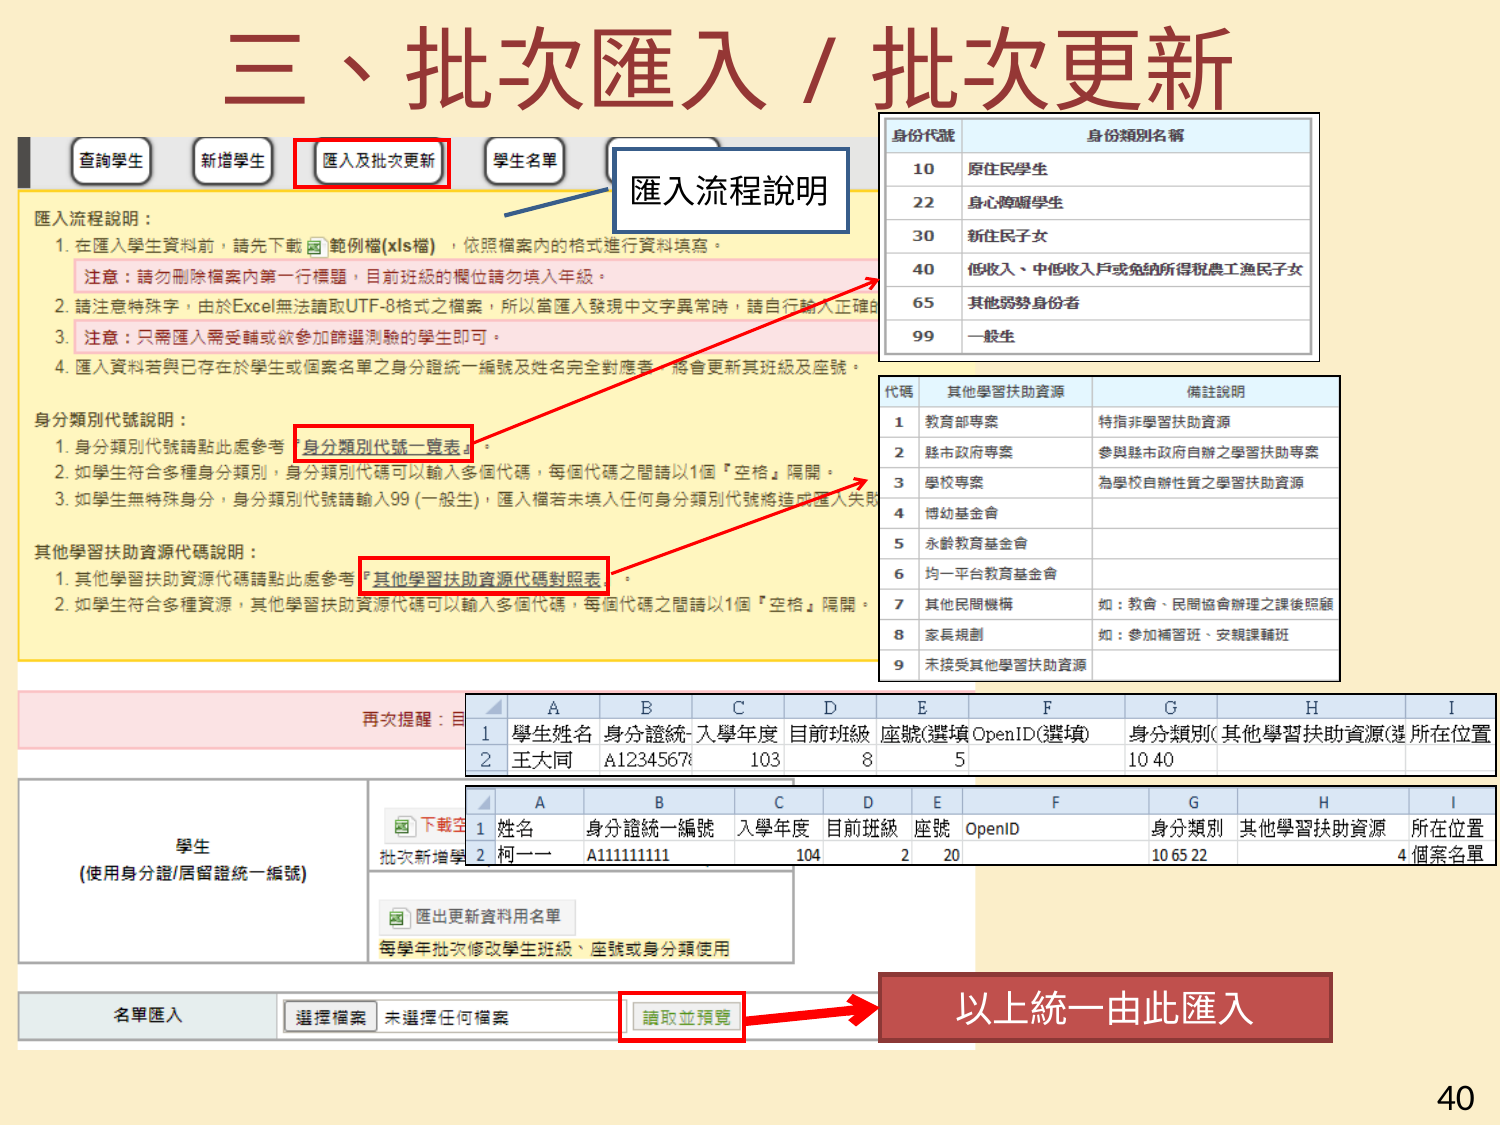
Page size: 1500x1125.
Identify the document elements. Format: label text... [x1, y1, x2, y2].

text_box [611, 479, 869, 574]
picture [17, 113, 1496, 1050]
title 三、批次匯入/批次更新 [53, 0, 1404, 161]
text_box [745, 1007, 880, 1022]
text_box 40 [1139, 1065, 1490, 1125]
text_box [472, 278, 880, 444]
text_box 以上統一由此匯入 [976, 974, 1331, 1041]
